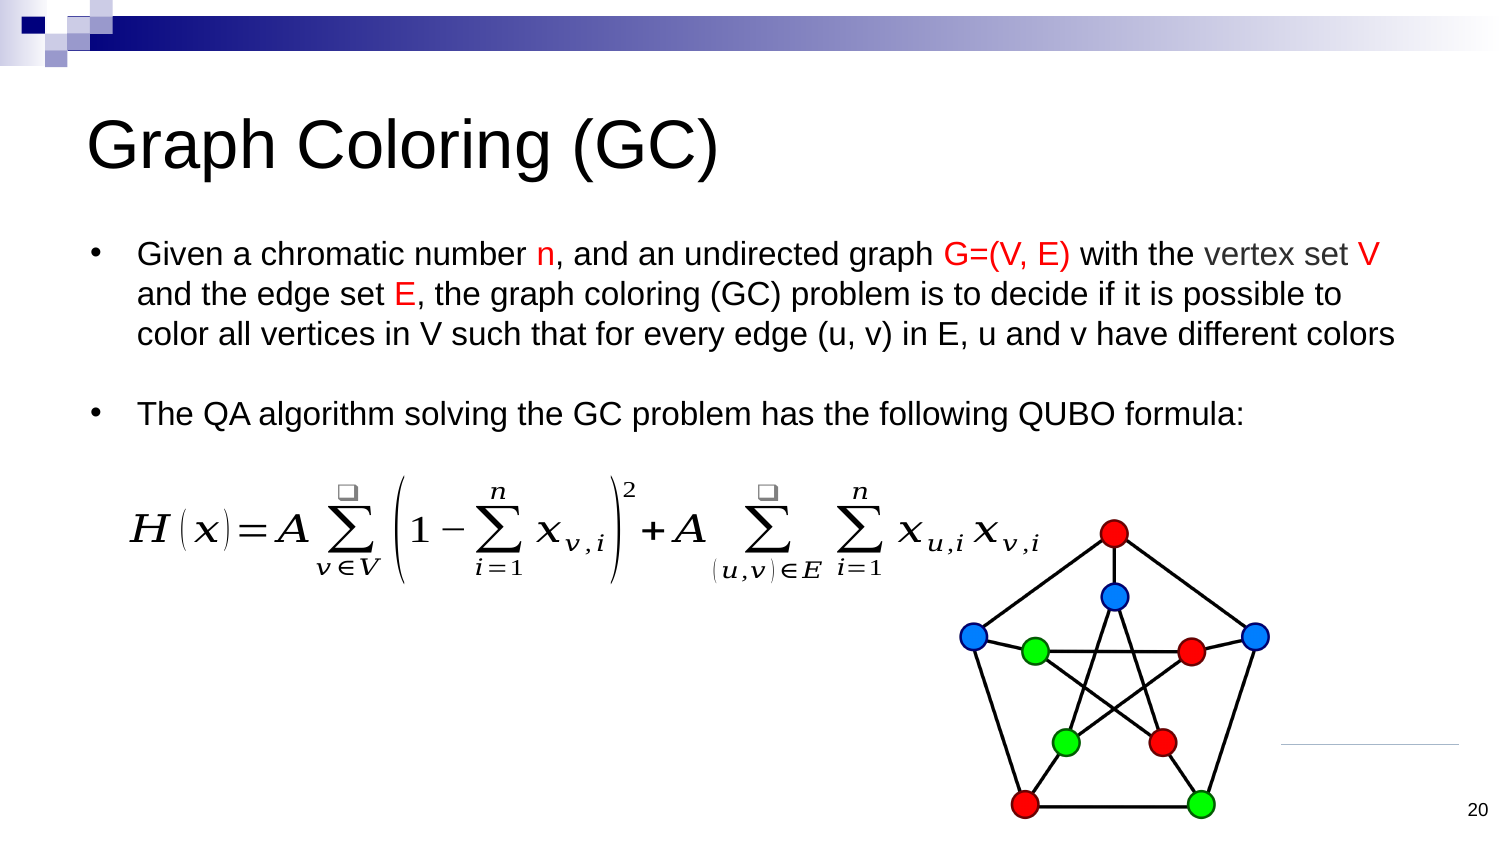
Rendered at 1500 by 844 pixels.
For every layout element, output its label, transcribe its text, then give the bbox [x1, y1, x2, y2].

title Graph Coloring (GC) [75, 56, 1425, 224]
picture [950, 511, 1279, 827]
slide_number 20 [1283, 796, 1500, 827]
text_box Given a chromatic number n, and an undirected graph G=(V, E) with the vertex set V and the edge set E, the graph coloring (GC) problem is to decide if it is possible to color all vertices in V such that for every edge (u, v) in E, u and v have different colors The QA algorithm solving the GC problem has the following QUBO formula: [74, 224, 1425, 362]
